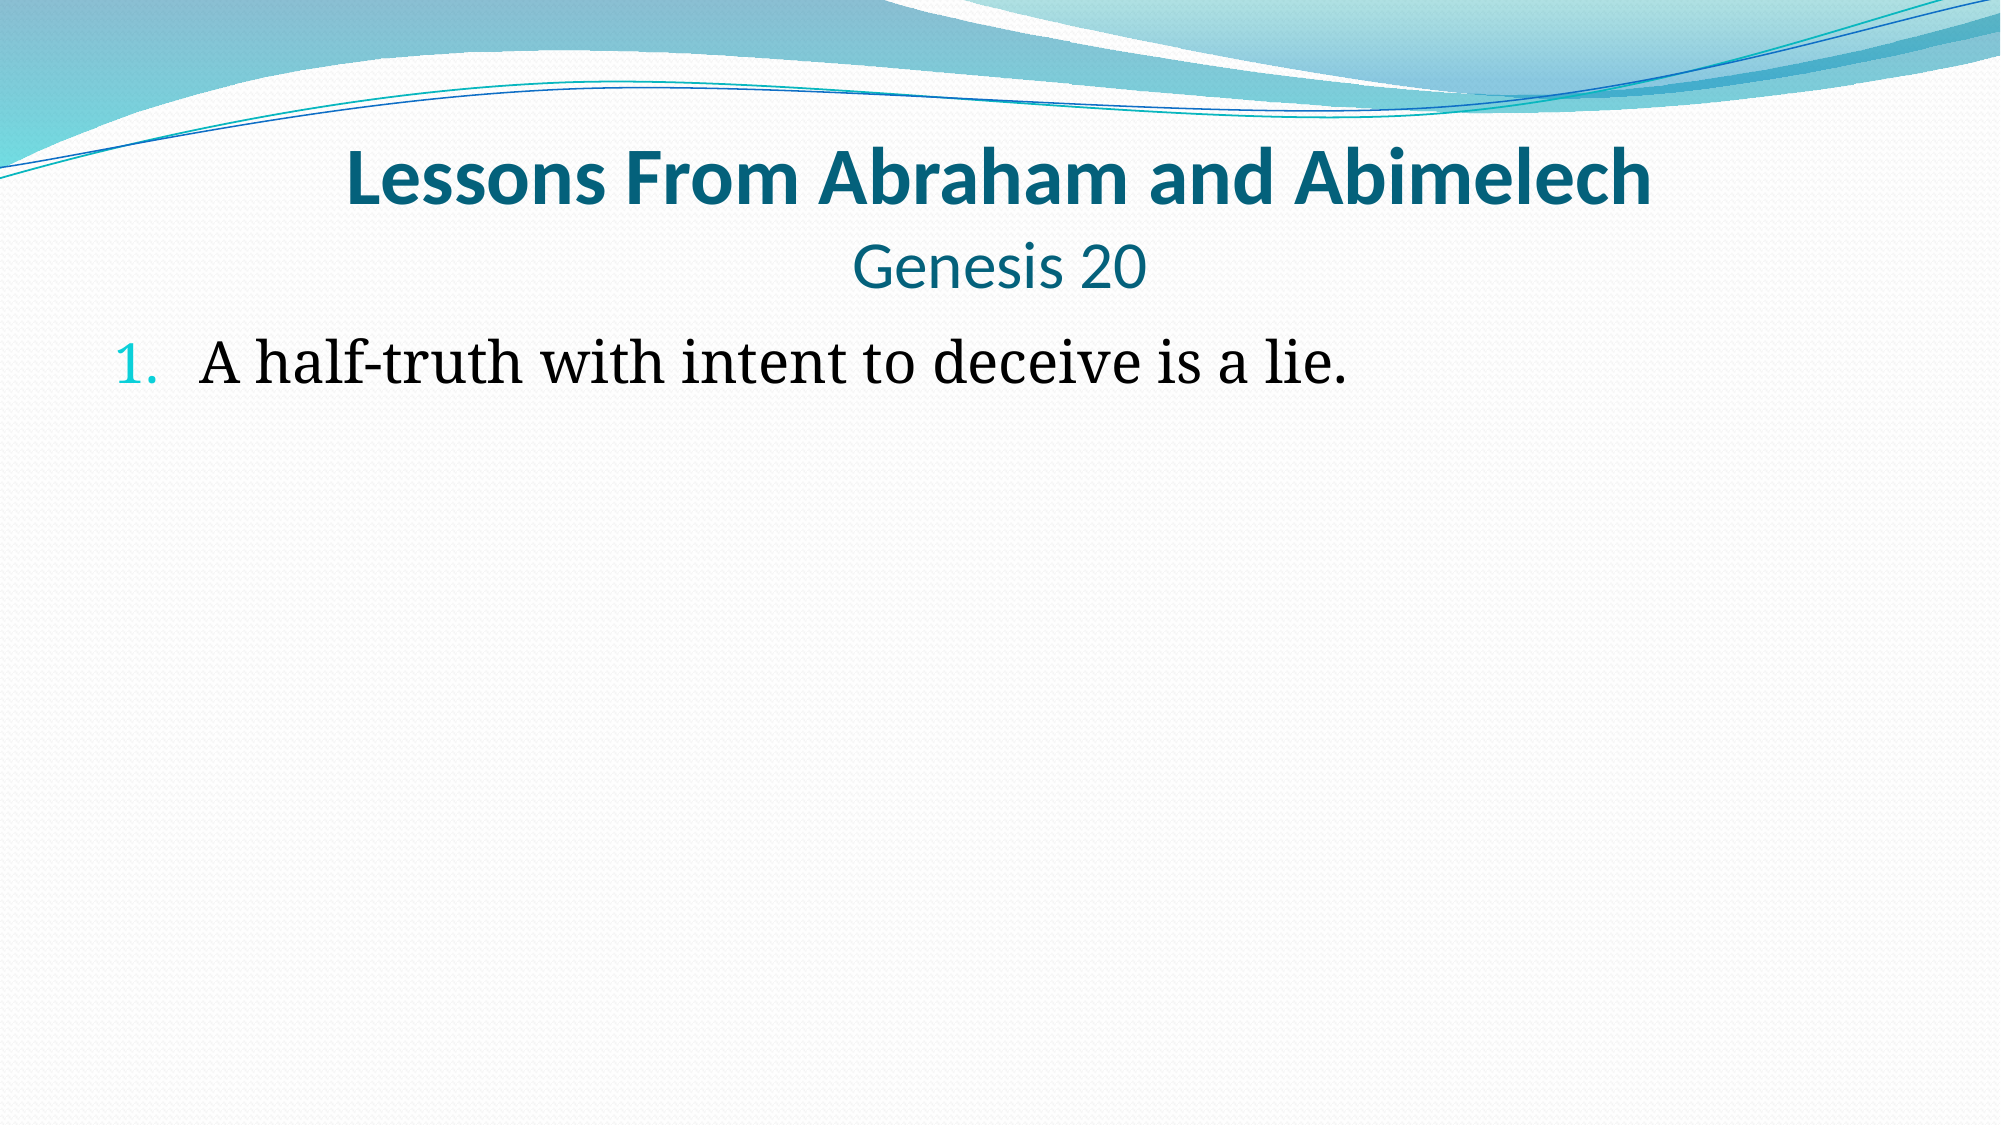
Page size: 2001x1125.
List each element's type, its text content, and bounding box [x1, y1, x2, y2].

list A half-truth with intent to deceive is a lie. [99, 317, 1900, 1038]
title Lessons From Abraham and Abimelech Genesis 20 [99, 115, 1900, 303]
